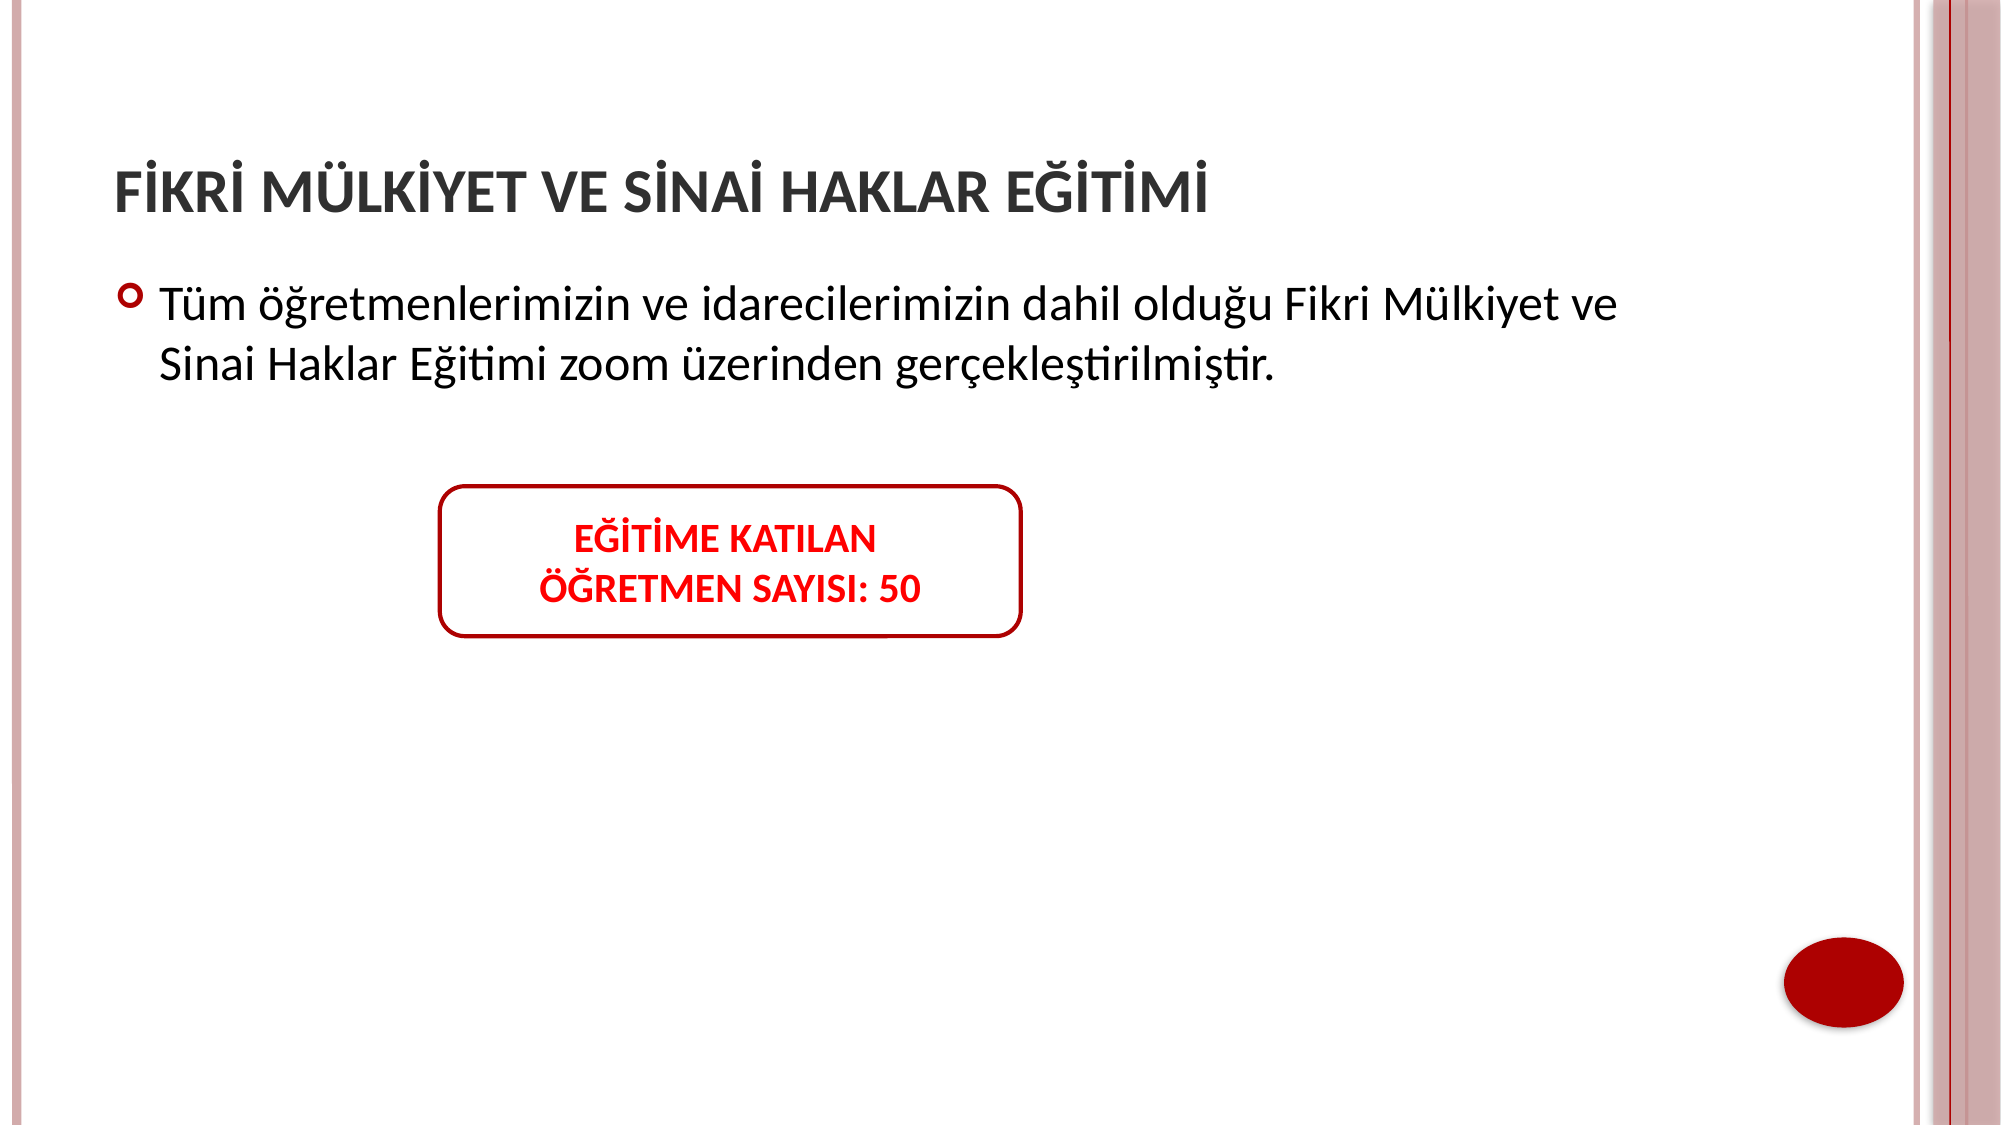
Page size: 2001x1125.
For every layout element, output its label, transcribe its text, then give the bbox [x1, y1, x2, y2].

list Tüm öğretmenlerimizin ve idarecilerimizin dahil olduğu Fikri Mülkiyet ve Sinai Haklar Eğitimi zoom üzerinden gerçekleştirilmiştir. [99, 262, 1734, 1062]
text_box EĞİTİME KATILAN ÖĞRETMEN SAYISI: 50 [437, 484, 1023, 639]
title FİKRİ MÜLKİYET VE SİNAİ HAKLAR EĞİTİMİ [99, 45, 1734, 233]
